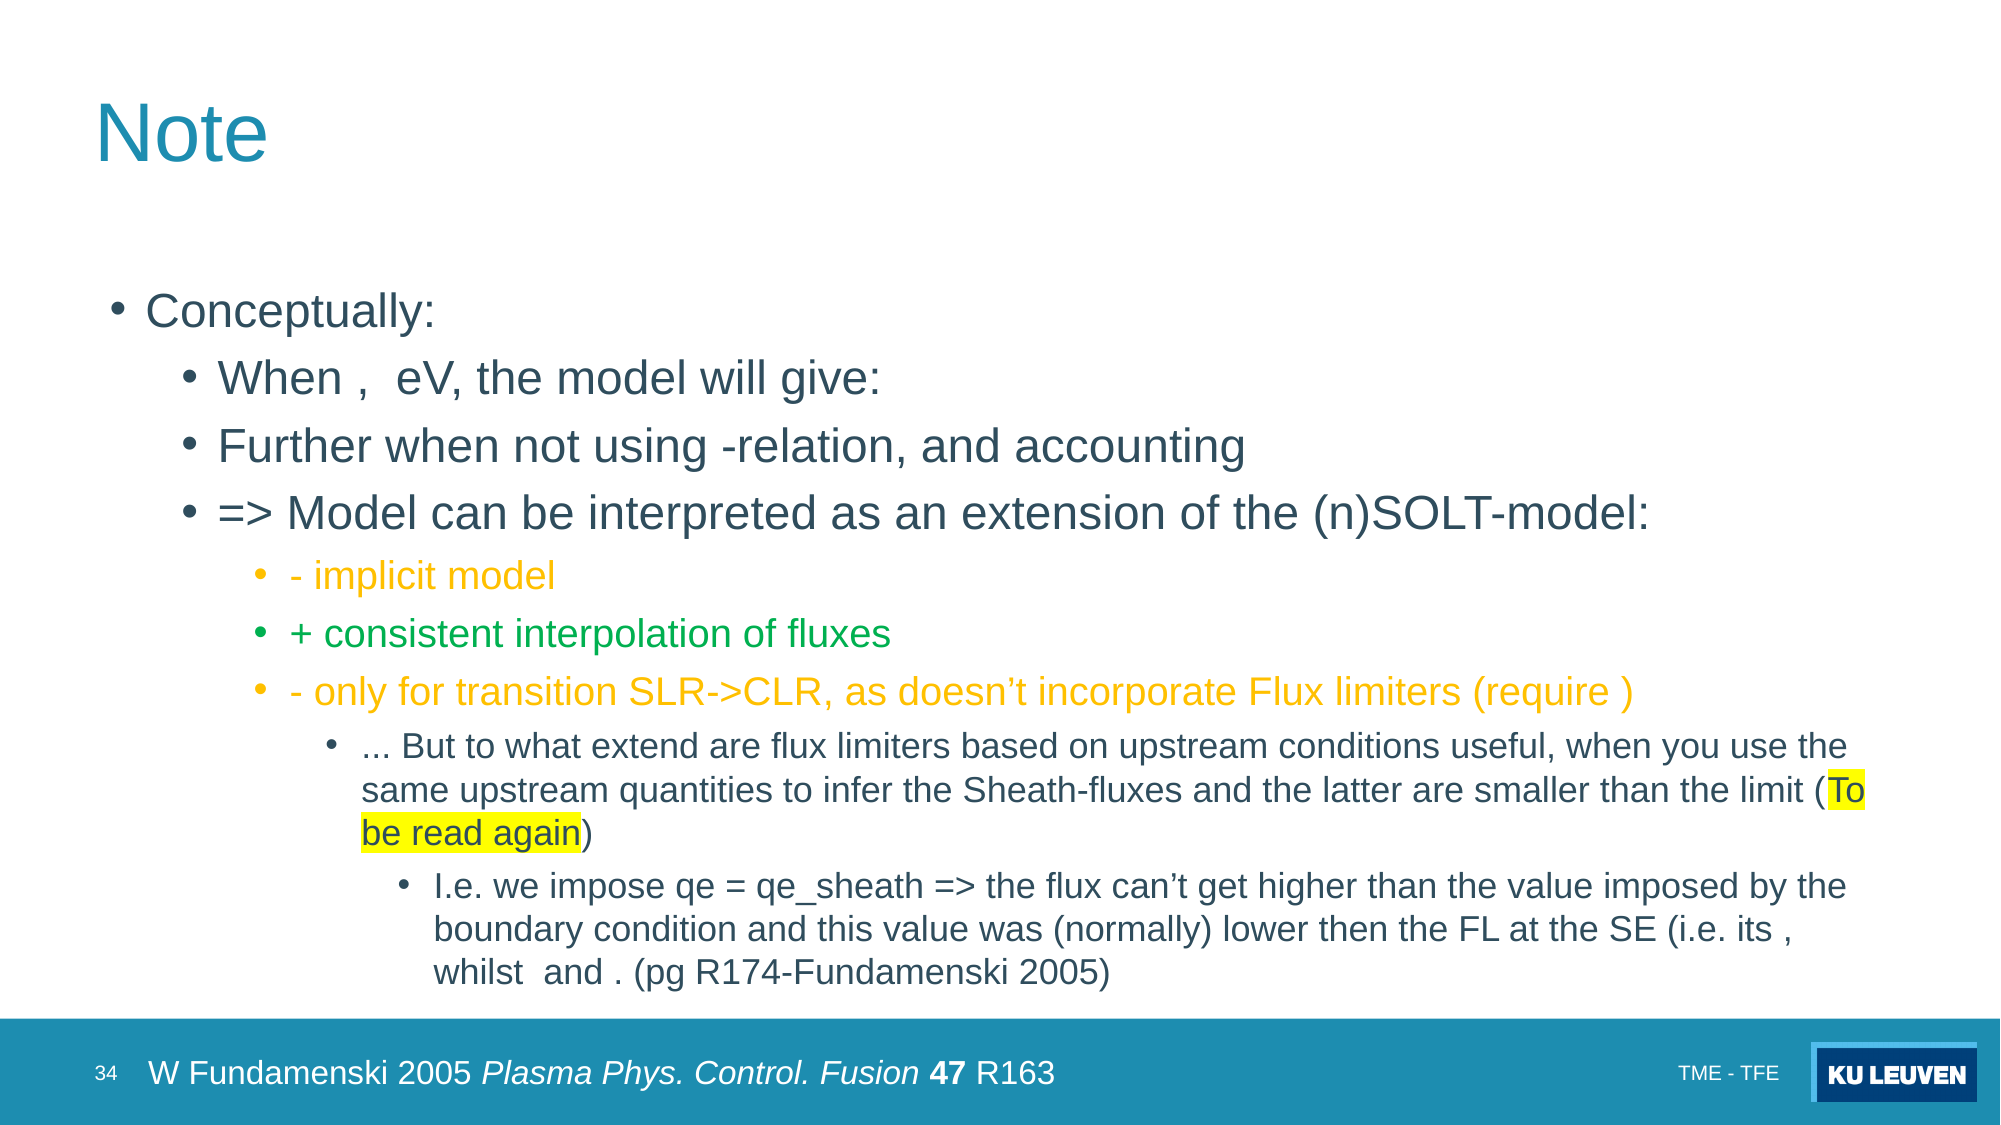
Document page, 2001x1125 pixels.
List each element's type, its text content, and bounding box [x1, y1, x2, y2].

title Note [94, 33, 1906, 223]
footer TME - TFE [989, 1018, 1809, 1125]
text_box W Fundamenski 2005 Plasma Phys. Control. Fusion 47 R163 [133, 1044, 1134, 1099]
slide_number 34 [94, 1018, 201, 1125]
picture [1811, 1042, 1977, 1102]
